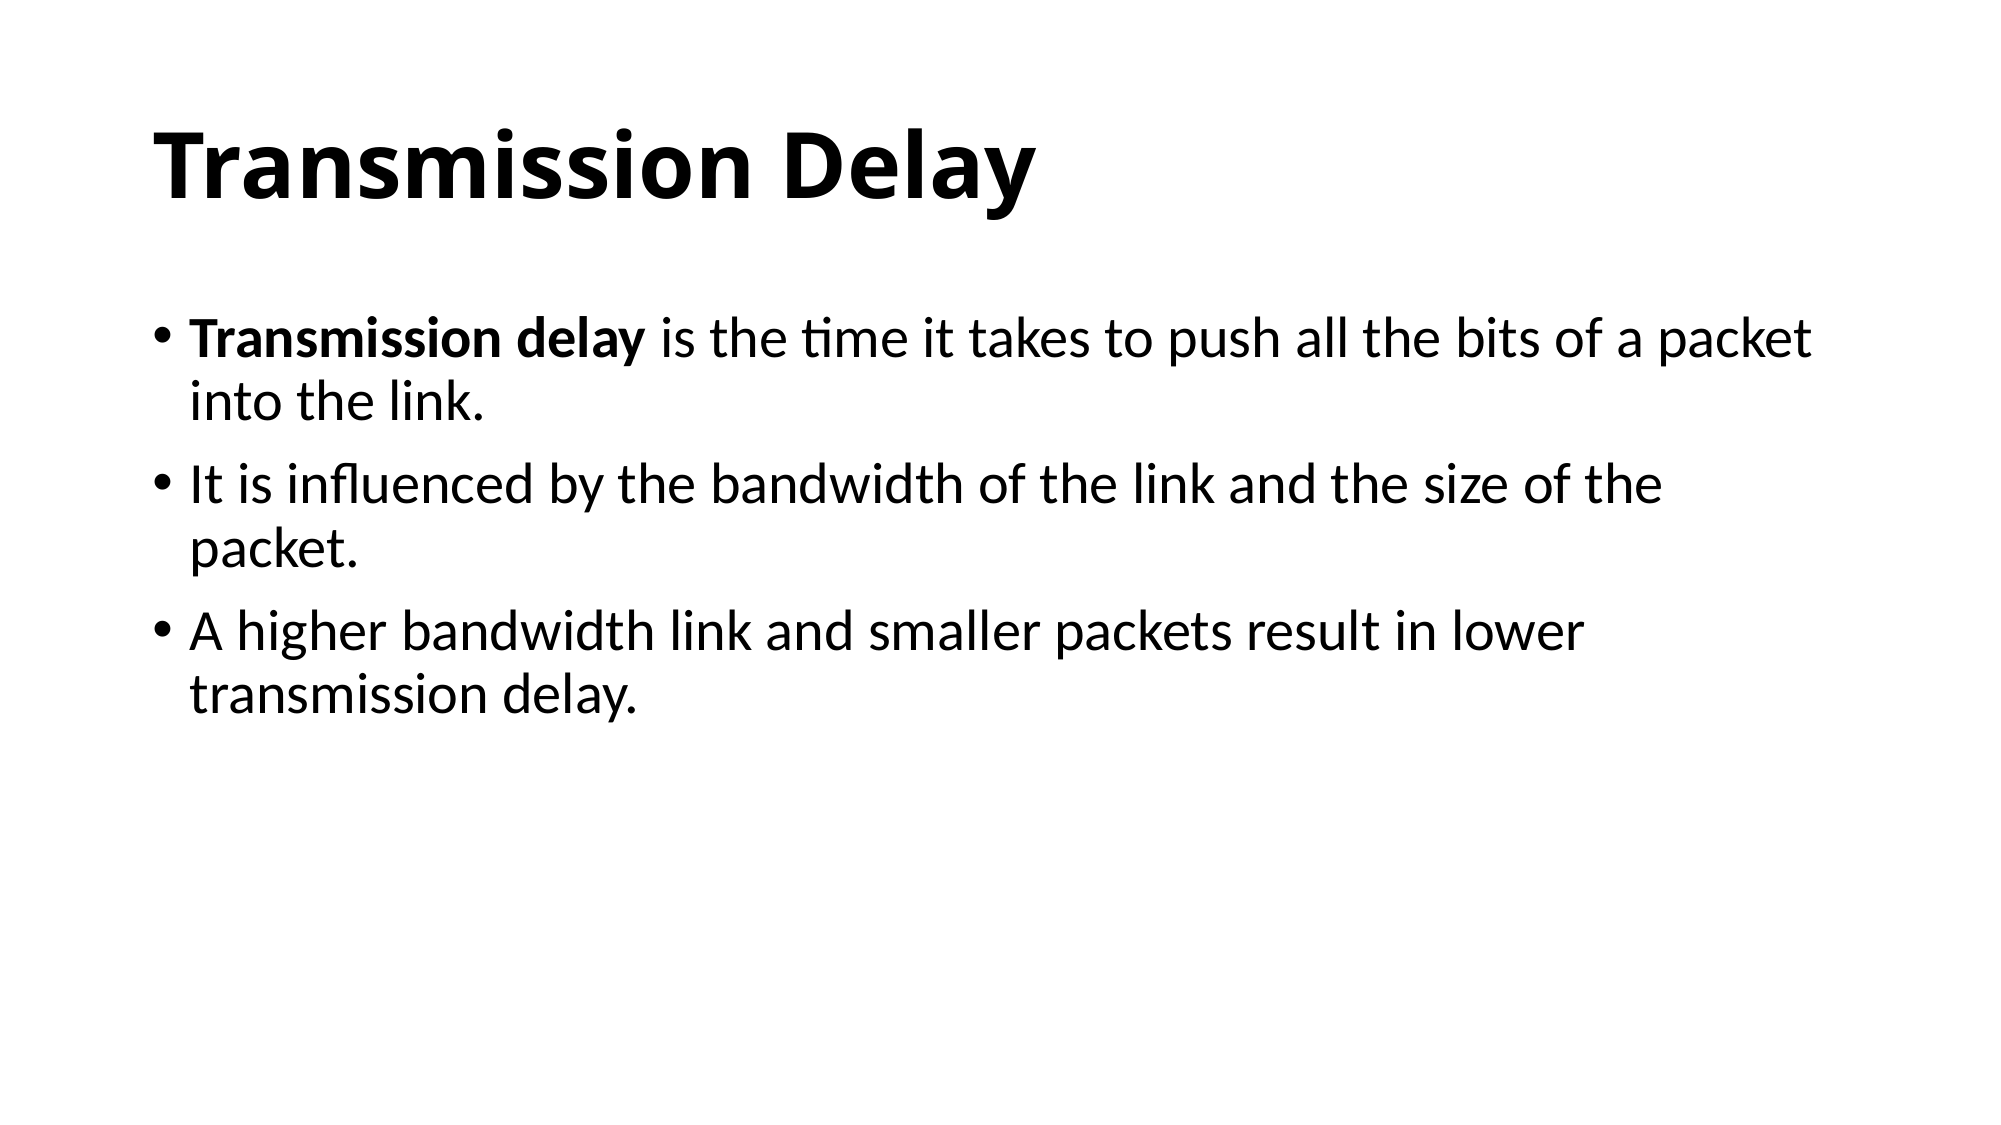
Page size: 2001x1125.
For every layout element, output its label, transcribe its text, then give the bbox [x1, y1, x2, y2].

list Transmission delay is the time it takes to push all the bits of a packet into the link. It is influenced by the bandwidth of the link and the size of the packet. A higher bandwidth link and smaller packets result in lower transmission delay. [137, 299, 1863, 1014]
title Transmission Delay [137, 59, 1863, 278]
